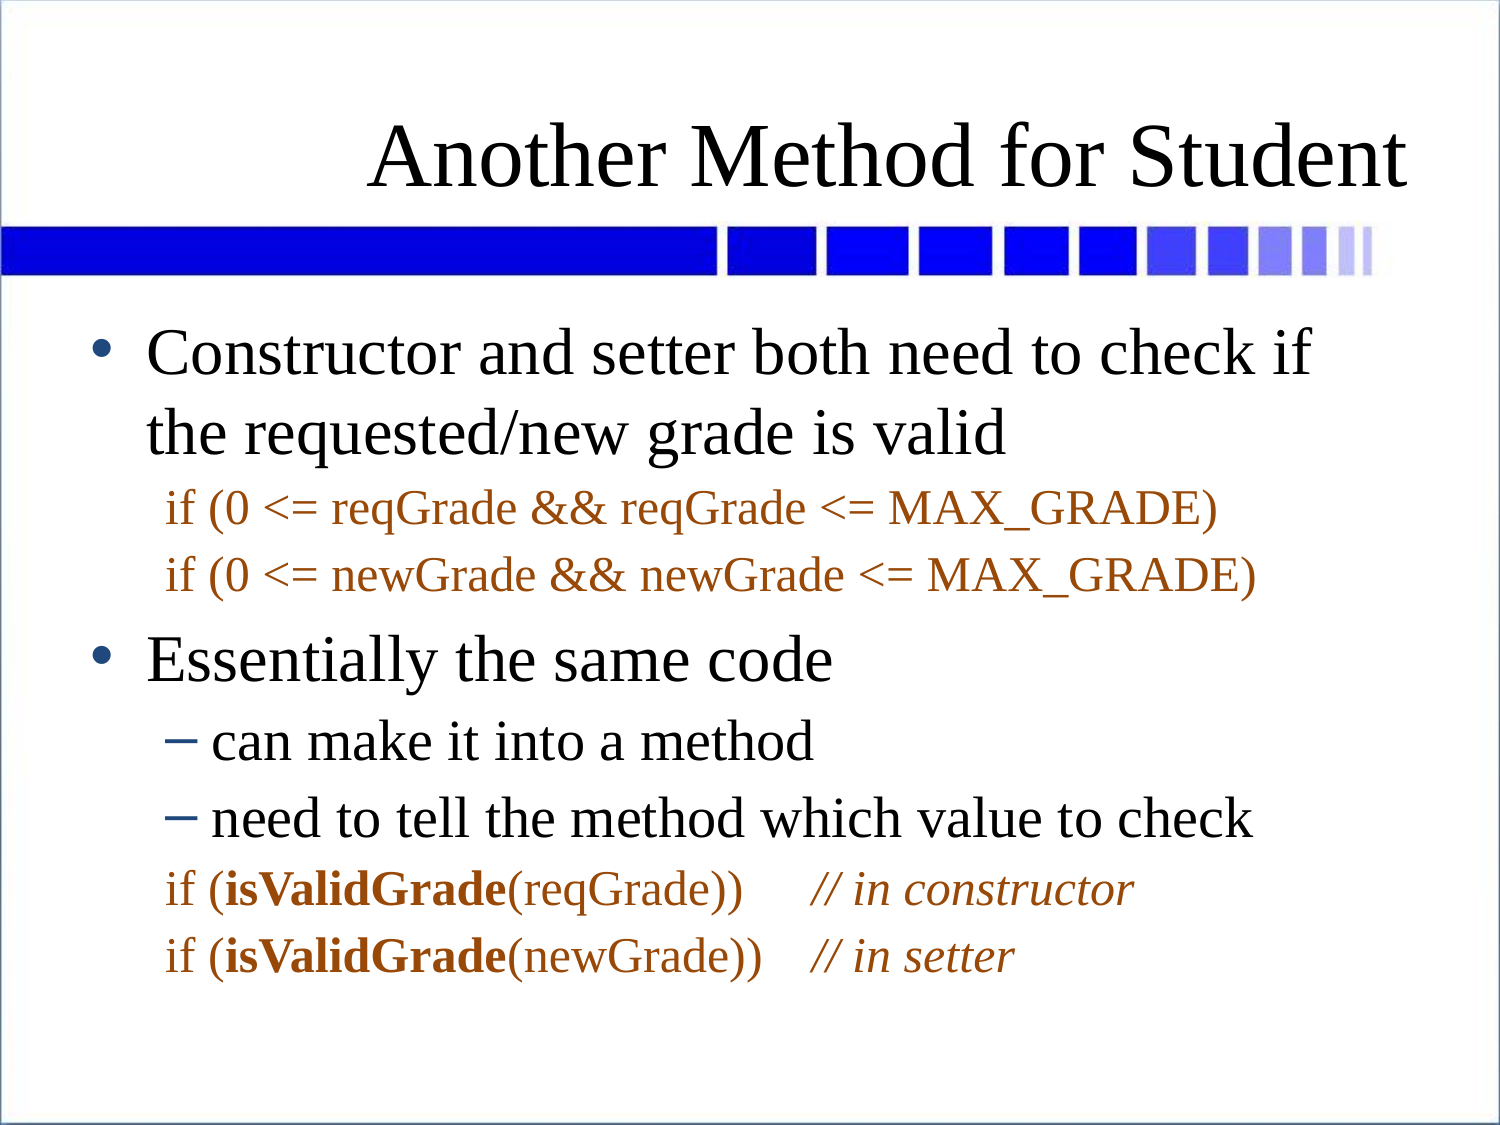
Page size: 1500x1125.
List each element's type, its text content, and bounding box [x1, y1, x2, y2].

list Constructor and setter both need to check if the requested/new grade is valid if (0 <= reqGrade && reqGrade <= MAX_GRADE) if (0 <= newGrade && newGrade <= MAX_GRADE) Essentially the same code can make it into a method need to tell the method which value to check if (isValidGrade(reqGrade)) // in constructor if (isValidGrade(newGrade)) // in setter [74, 299, 1426, 1063]
picture [0, 0, 1500, 1125]
title Another Method for Student [74, 44, 1426, 213]
